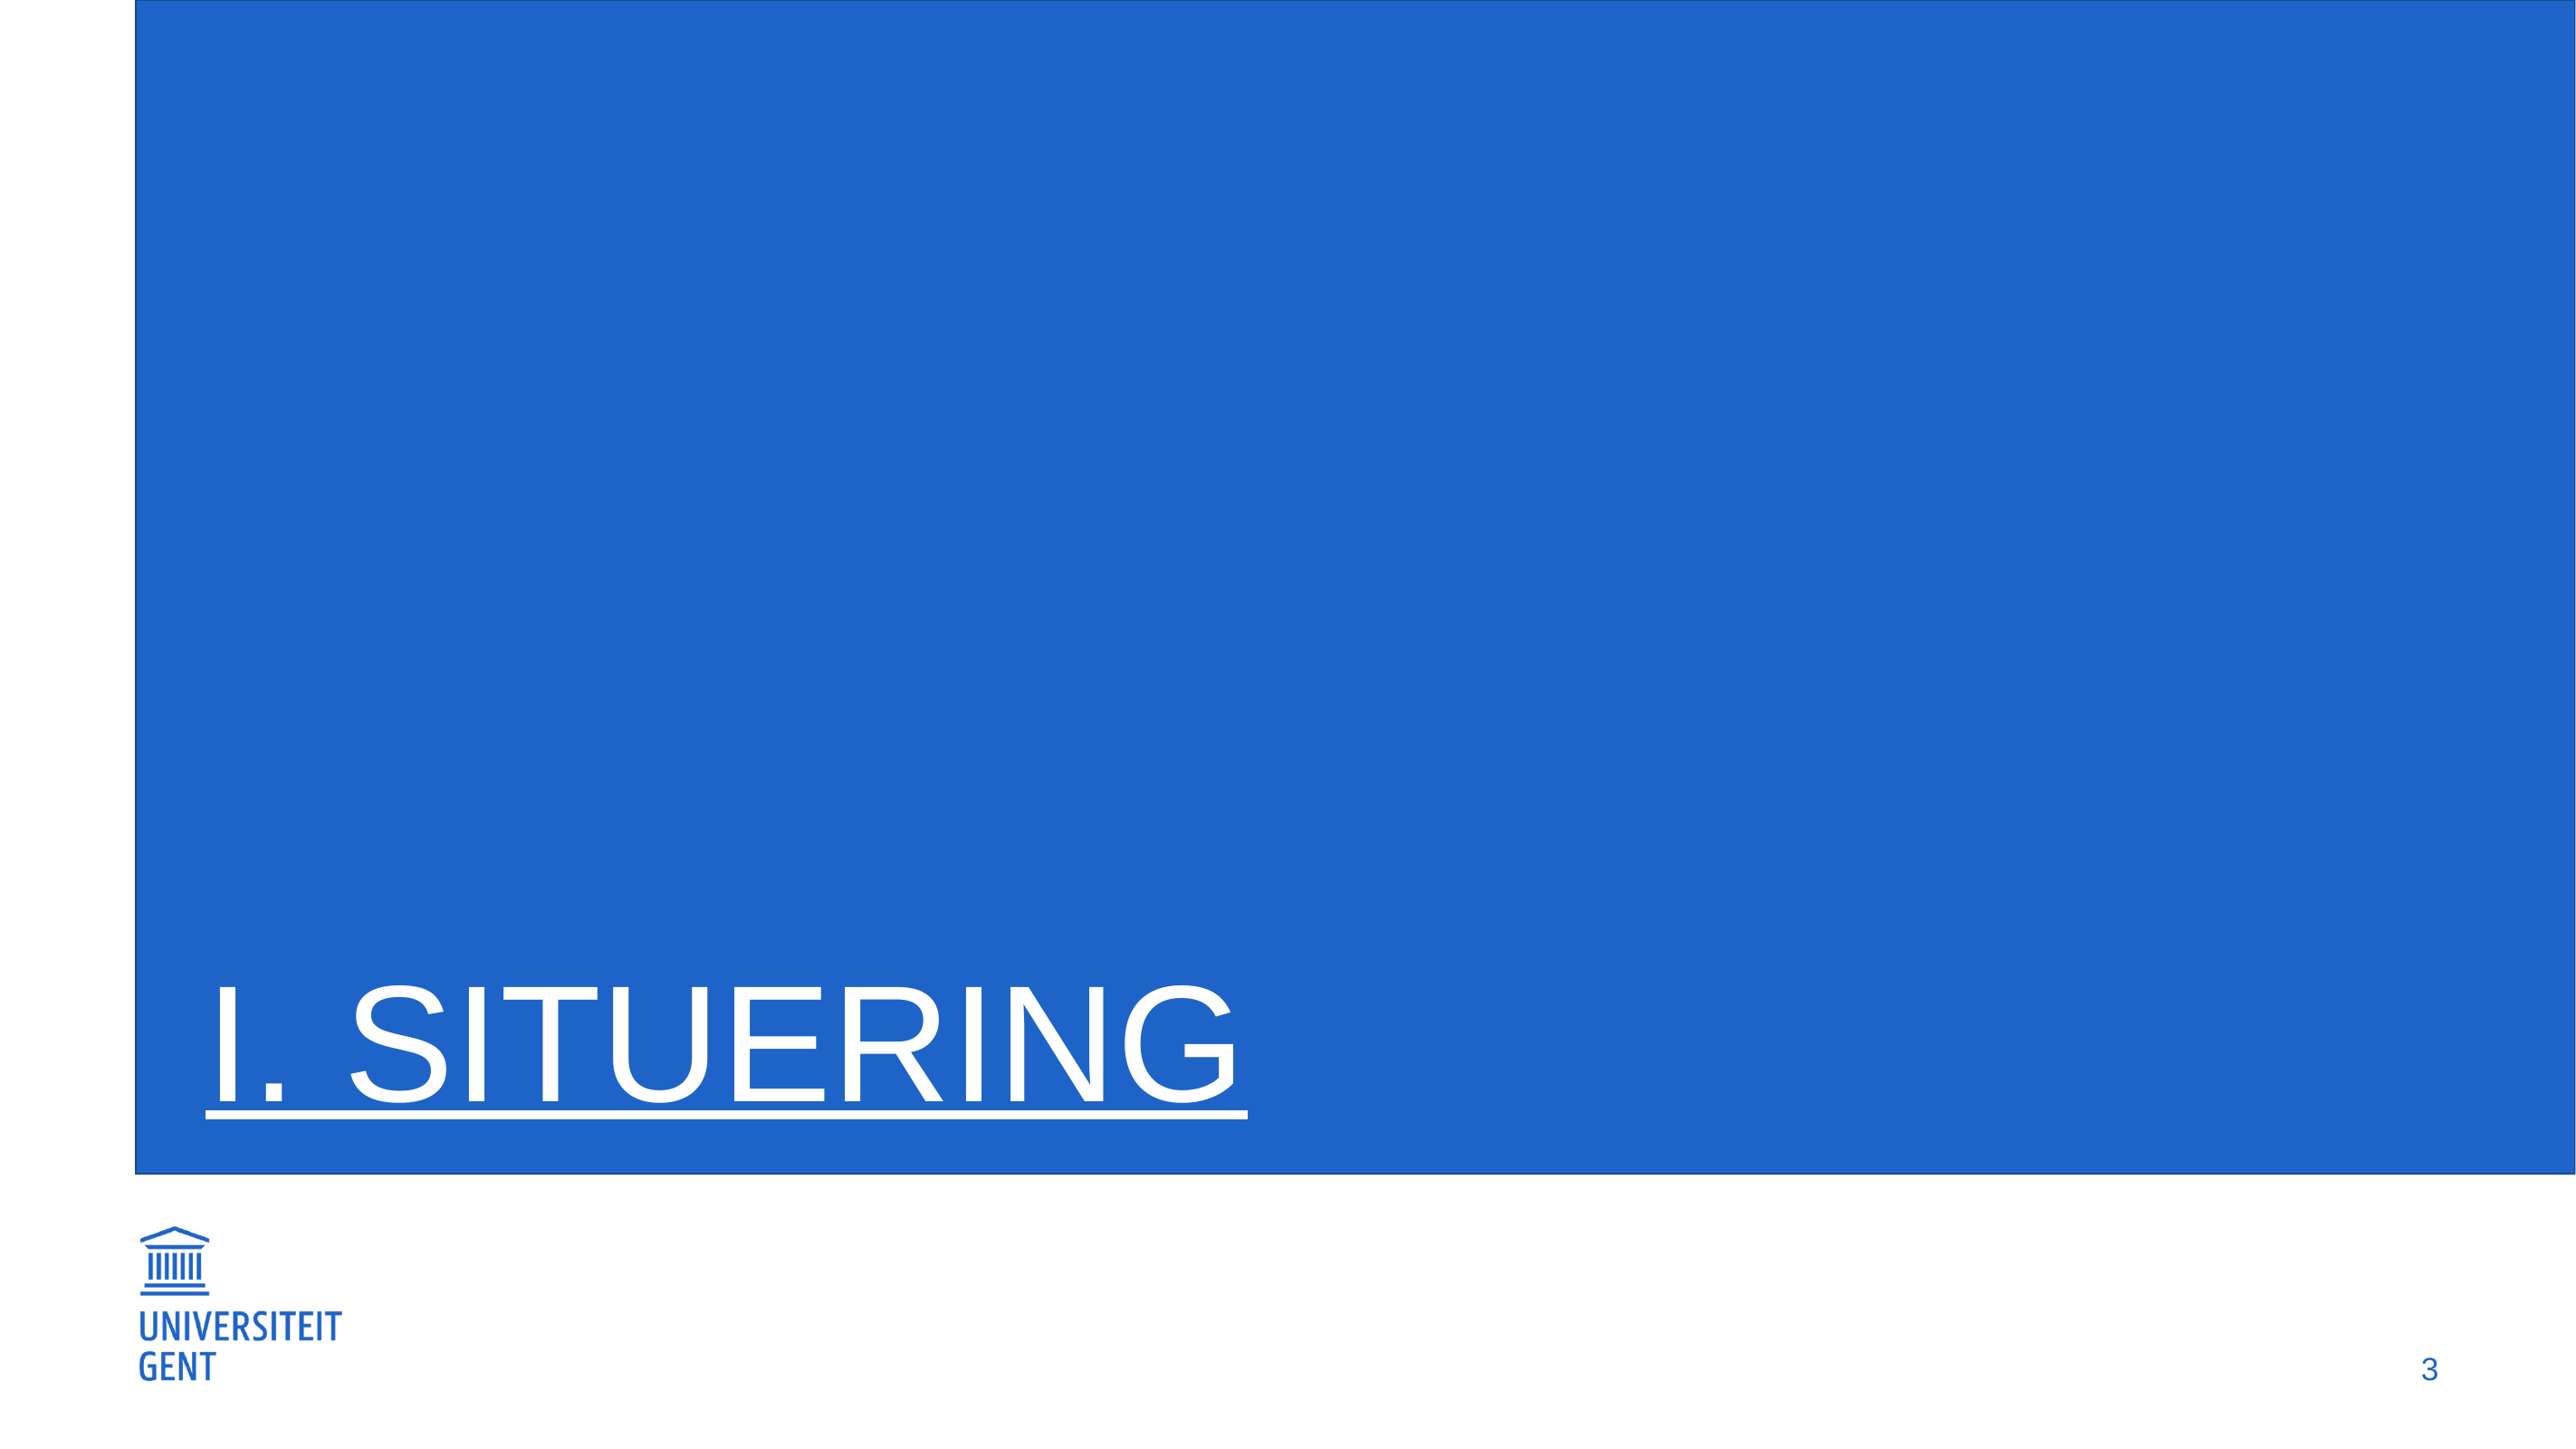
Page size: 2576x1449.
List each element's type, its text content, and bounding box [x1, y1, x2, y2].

title I. Situering [191, 482, 2447, 1142]
picture [72, 1174, 415, 1449]
slide_number 3 [2315, 1329, 2453, 1407]
